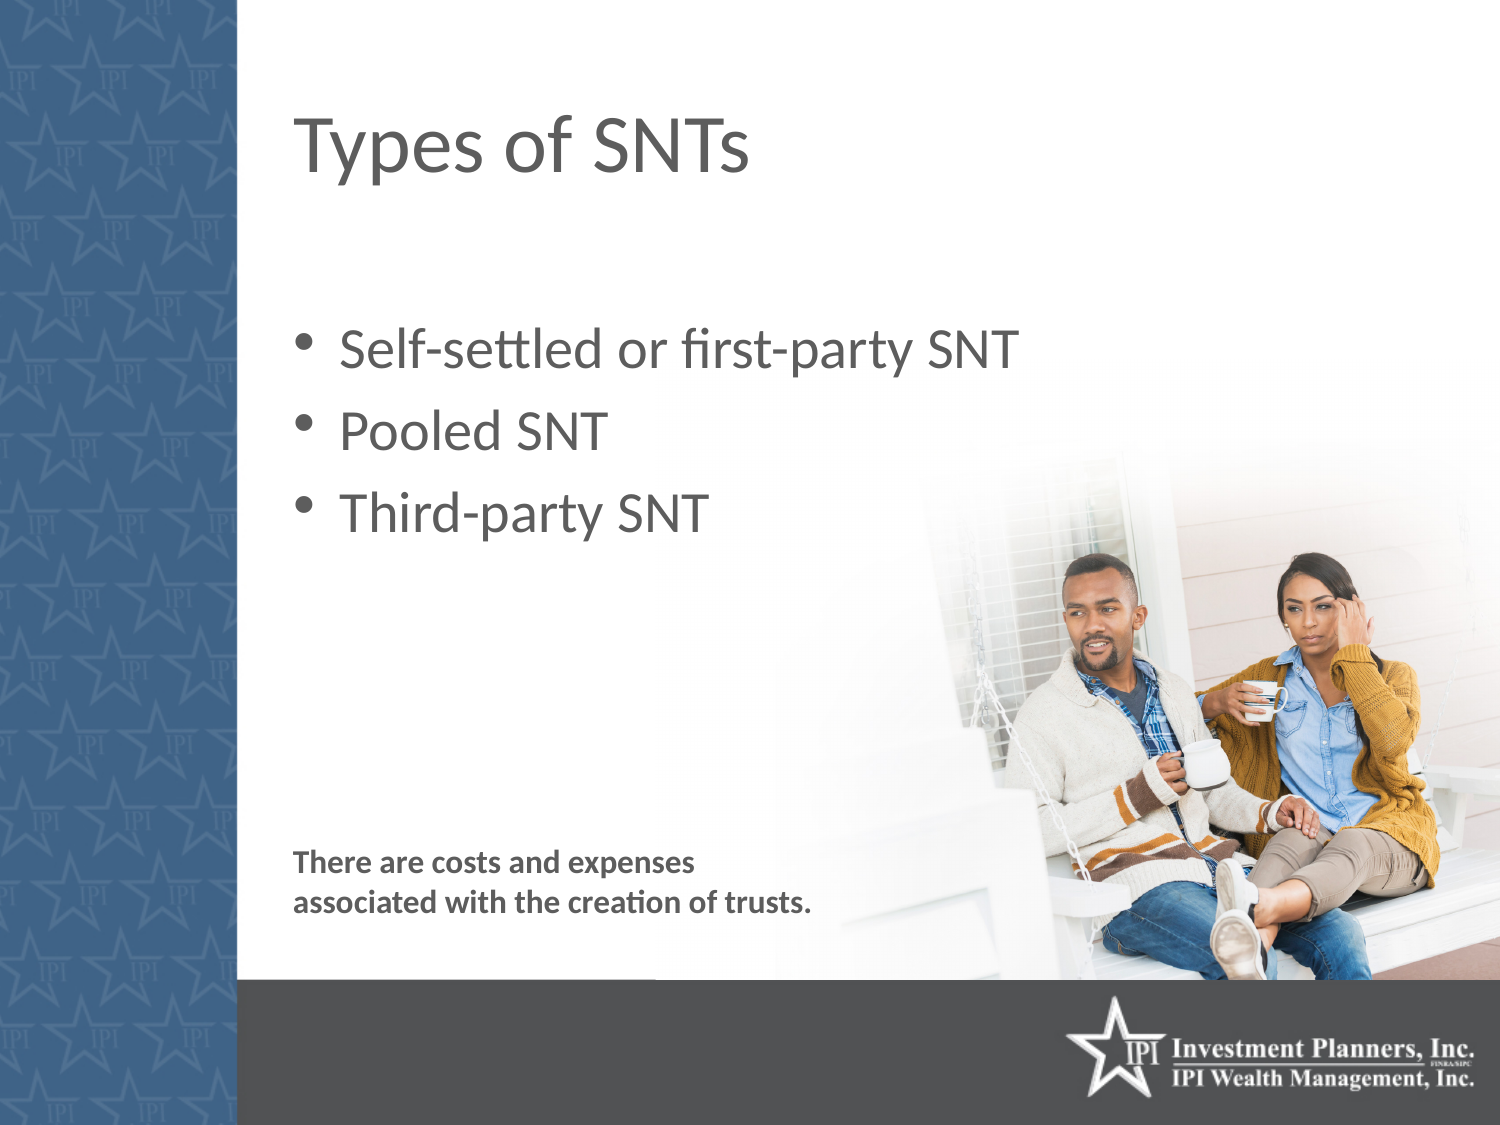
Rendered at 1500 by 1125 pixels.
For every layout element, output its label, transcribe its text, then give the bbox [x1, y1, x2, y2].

text_box There are costs and expenses associated with the creation of trusts. [278, 832, 650, 928]
picture [0, 0, 1500, 1125]
title Types of SNTs [278, 89, 1500, 188]
list Self-settled or first-party SNT Pooled SNT Third-party SNT [278, 302, 1165, 724]
